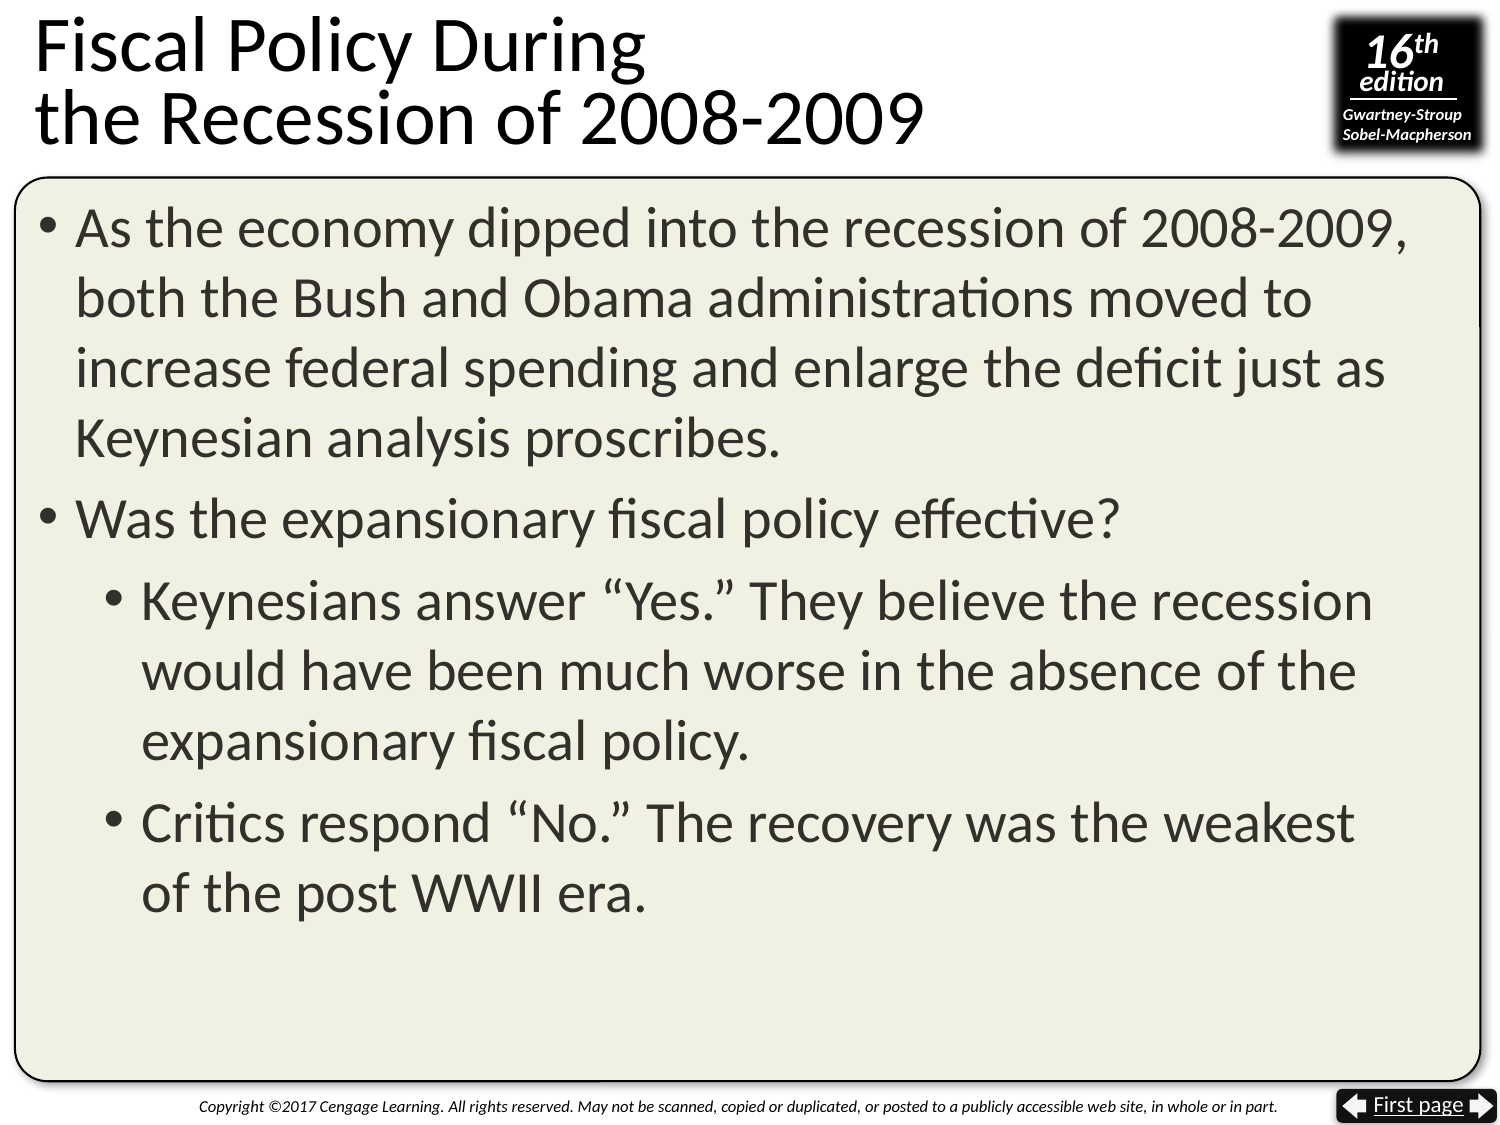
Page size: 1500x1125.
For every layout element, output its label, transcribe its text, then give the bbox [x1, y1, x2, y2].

title Fiscal Policy During the Recession of 2008-2009 [19, 7, 1481, 171]
list As the economy dipped into the recession of 2008-2009, both the Bush and Obama administrations moved to increase federal spending and enlarge the deficit just as Keynesian analysis proscribes. Was the expansionary fiscal policy effective? Keynesians answer “Yes.” They believe the recession would have been much worse in the absence of the expansionary fiscal policy. Critics respond “No.” The recovery was the weakest of the post WWII era. [23, 181, 1481, 1006]
